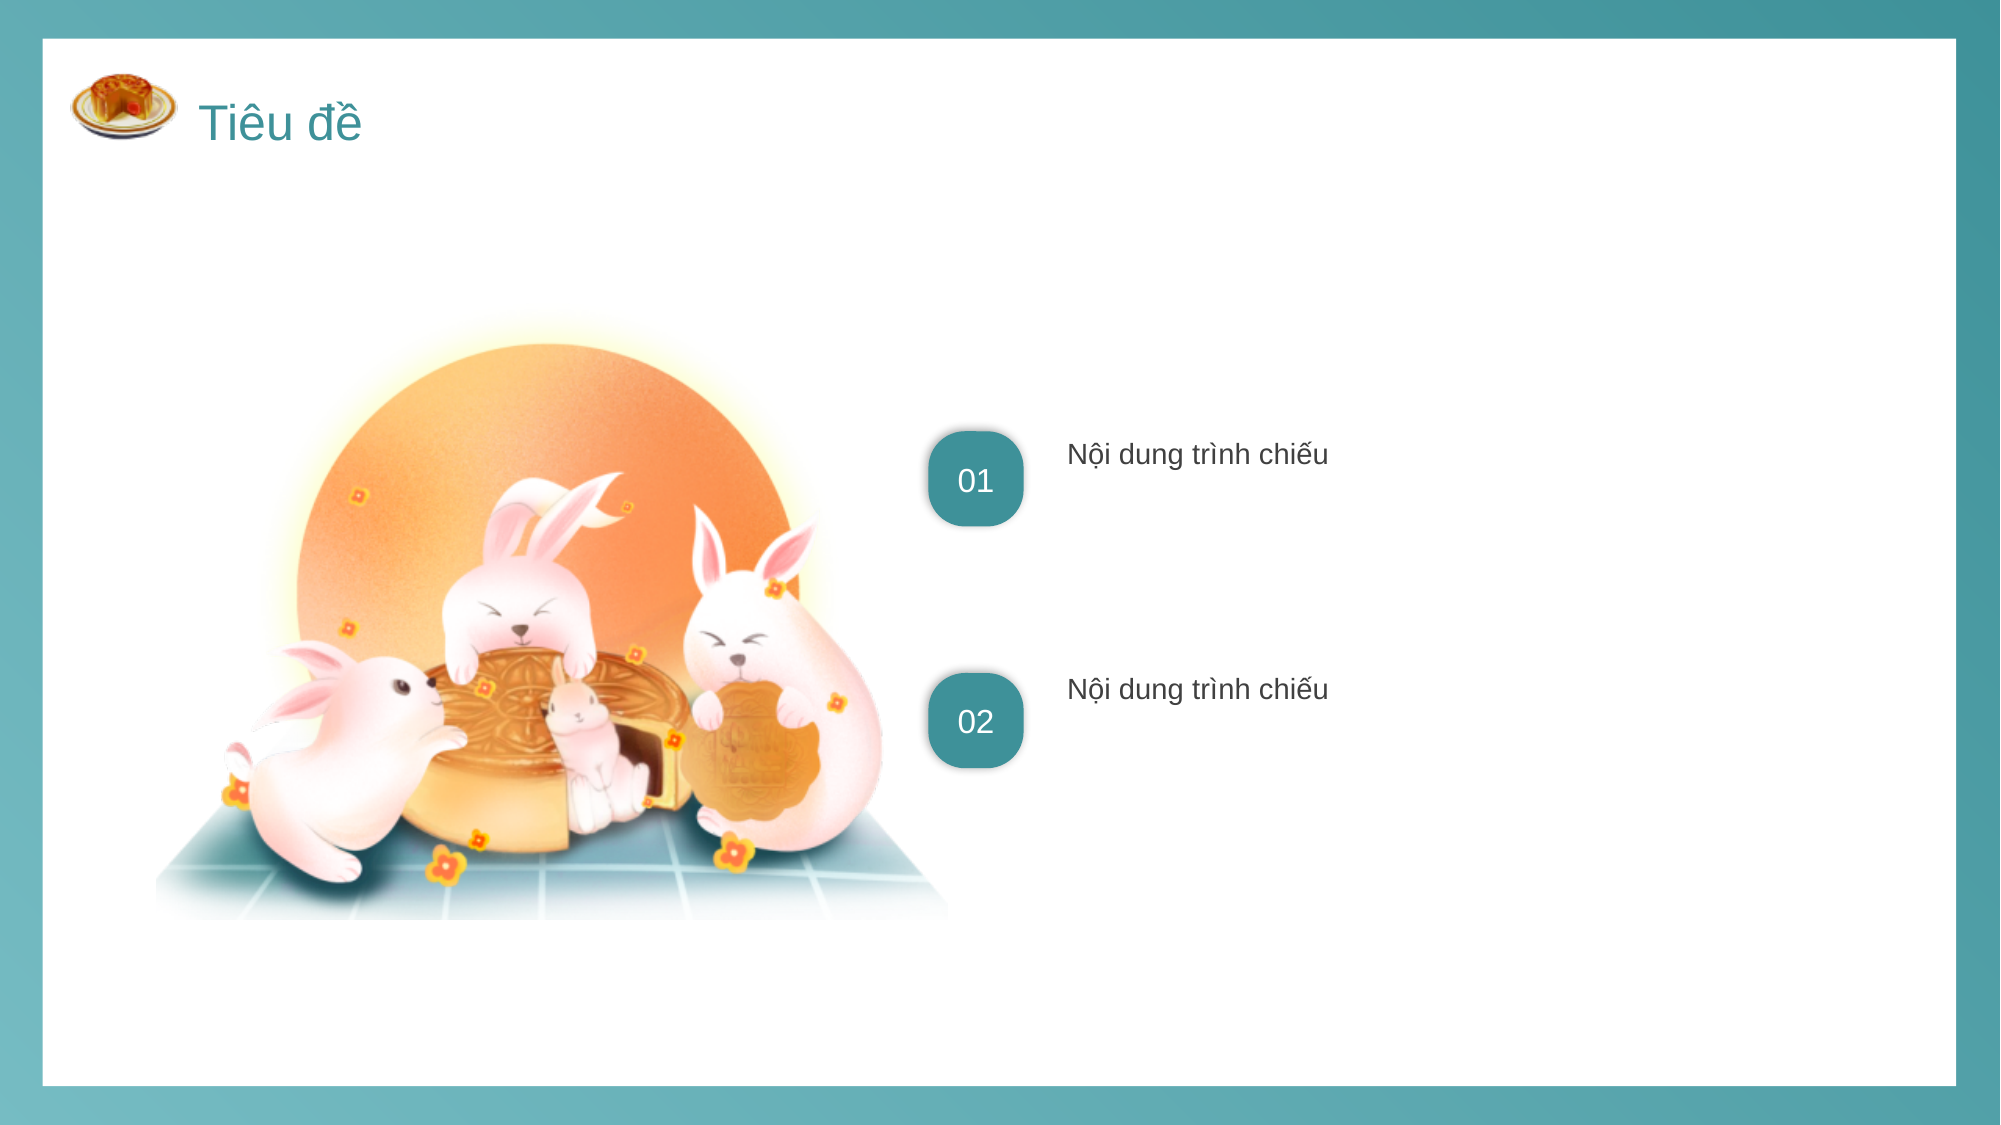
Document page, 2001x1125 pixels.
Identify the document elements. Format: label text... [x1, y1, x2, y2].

text_box [42, 38, 1957, 1087]
picture [63, 38, 184, 160]
text_box 01 [948, 430, 1025, 528]
text_box Tiêu đề [184, 83, 1000, 159]
text_box Nội dung trình chiếu [1052, 662, 1844, 713]
text_box Nội dung trình chiếu [1052, 428, 1844, 478]
text_box 02 [948, 671, 1025, 770]
text_box [0, 0, 2000, 1125]
picture [156, 277, 948, 920]
